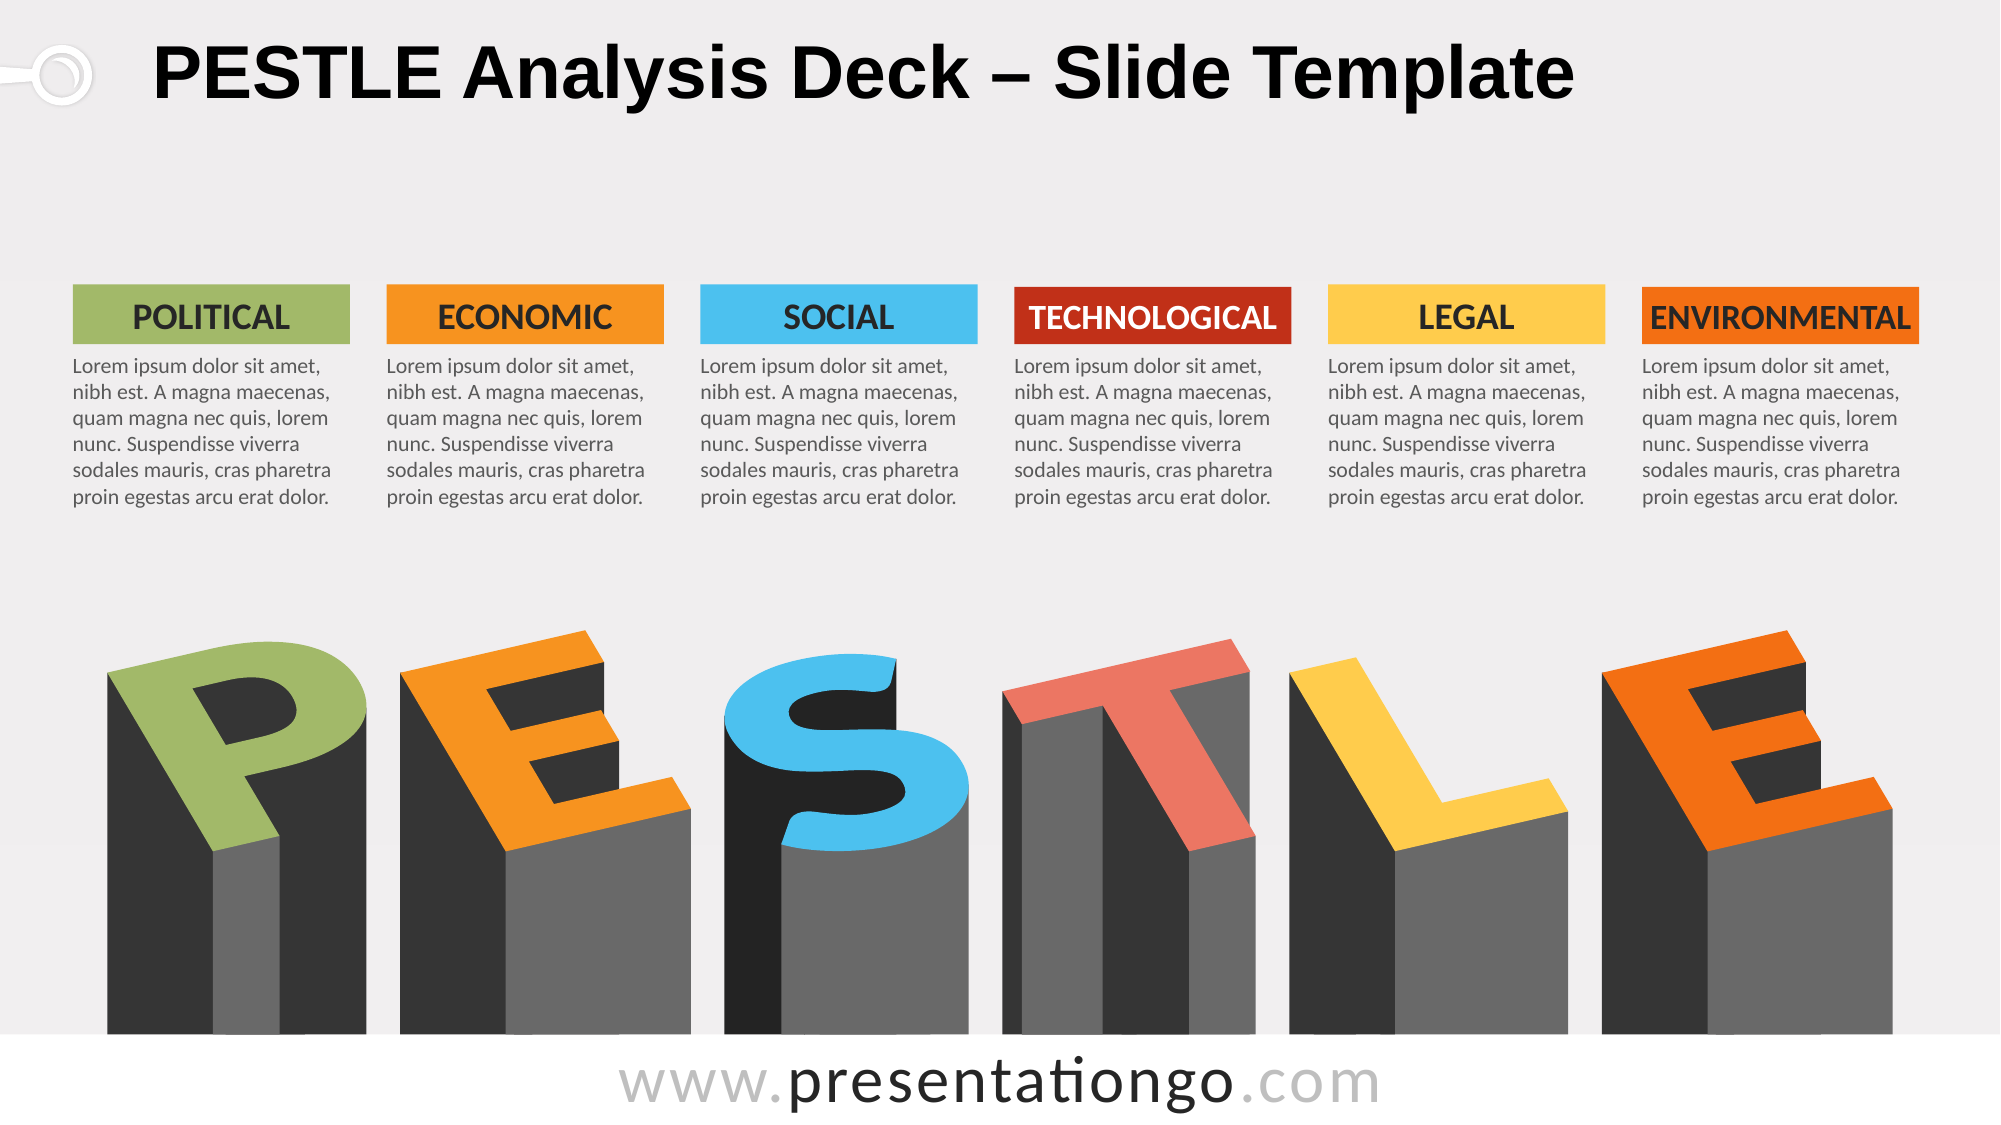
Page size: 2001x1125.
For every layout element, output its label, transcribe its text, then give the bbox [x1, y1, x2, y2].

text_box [1014, 286, 1292, 519]
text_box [386, 283, 664, 518]
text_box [700, 283, 978, 518]
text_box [1002, 638, 1256, 1035]
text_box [400, 630, 691, 1035]
title PESTLE Analysis Deck – Slide Template [137, 26, 2000, 148]
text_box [1642, 286, 1920, 519]
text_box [1289, 657, 1569, 1035]
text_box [107, 641, 367, 1035]
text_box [1601, 630, 1893, 1035]
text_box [724, 653, 969, 1035]
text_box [72, 283, 350, 518]
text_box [1328, 283, 1606, 518]
